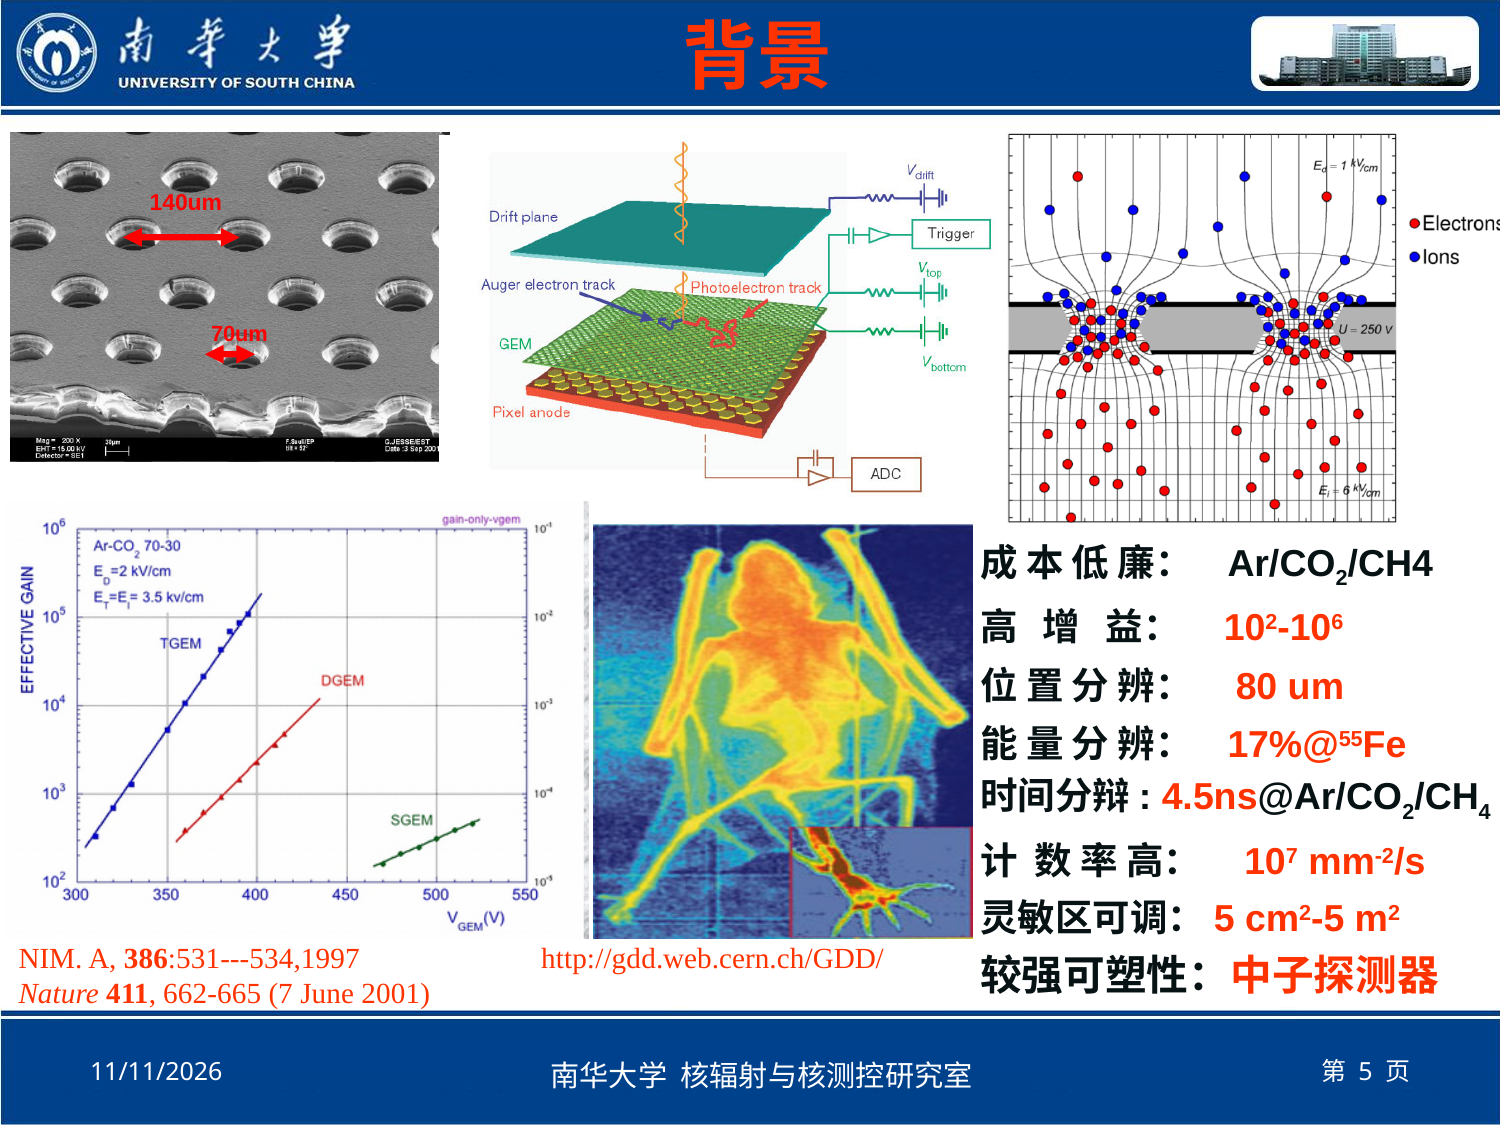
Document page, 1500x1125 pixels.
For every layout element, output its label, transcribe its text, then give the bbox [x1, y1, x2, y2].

picture [438, 135, 999, 526]
text_box 成 本 低 廉： Ar/CO2/CH4 高 增 益： 102-106 位 置 分 辨： 80 um 能 量 分 辨： 17%@55Fe 时间分辩: 4.5ns@Ar/CO2/CH4 计 数 率 高： 107 mm-2/s 灵敏区可调：5 cm2-5 m2 较强可塑性：中子探测器 [965, 535, 1500, 1006]
picture [1006, 130, 1500, 525]
text_box 南华大学 核辐射与核测控研究室 [363, 1021, 1161, 1125]
picture [6, 501, 589, 939]
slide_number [75, 1042, 425, 1103]
text_box 背景 [667, 1, 899, 107]
slide_number 第 5 页 [1074, 1042, 1425, 1103]
picture [0, 0, 1500, 494]
picture [10, 132, 431, 463]
text_box NIM. A, 386:531---534,1997 http://gdd.web.cern.ch/GDD/ Nature 411, 662-665 (7 June 2001) [3, 949, 939, 1017]
picture [0, 947, 1500, 1125]
picture [592, 524, 973, 939]
